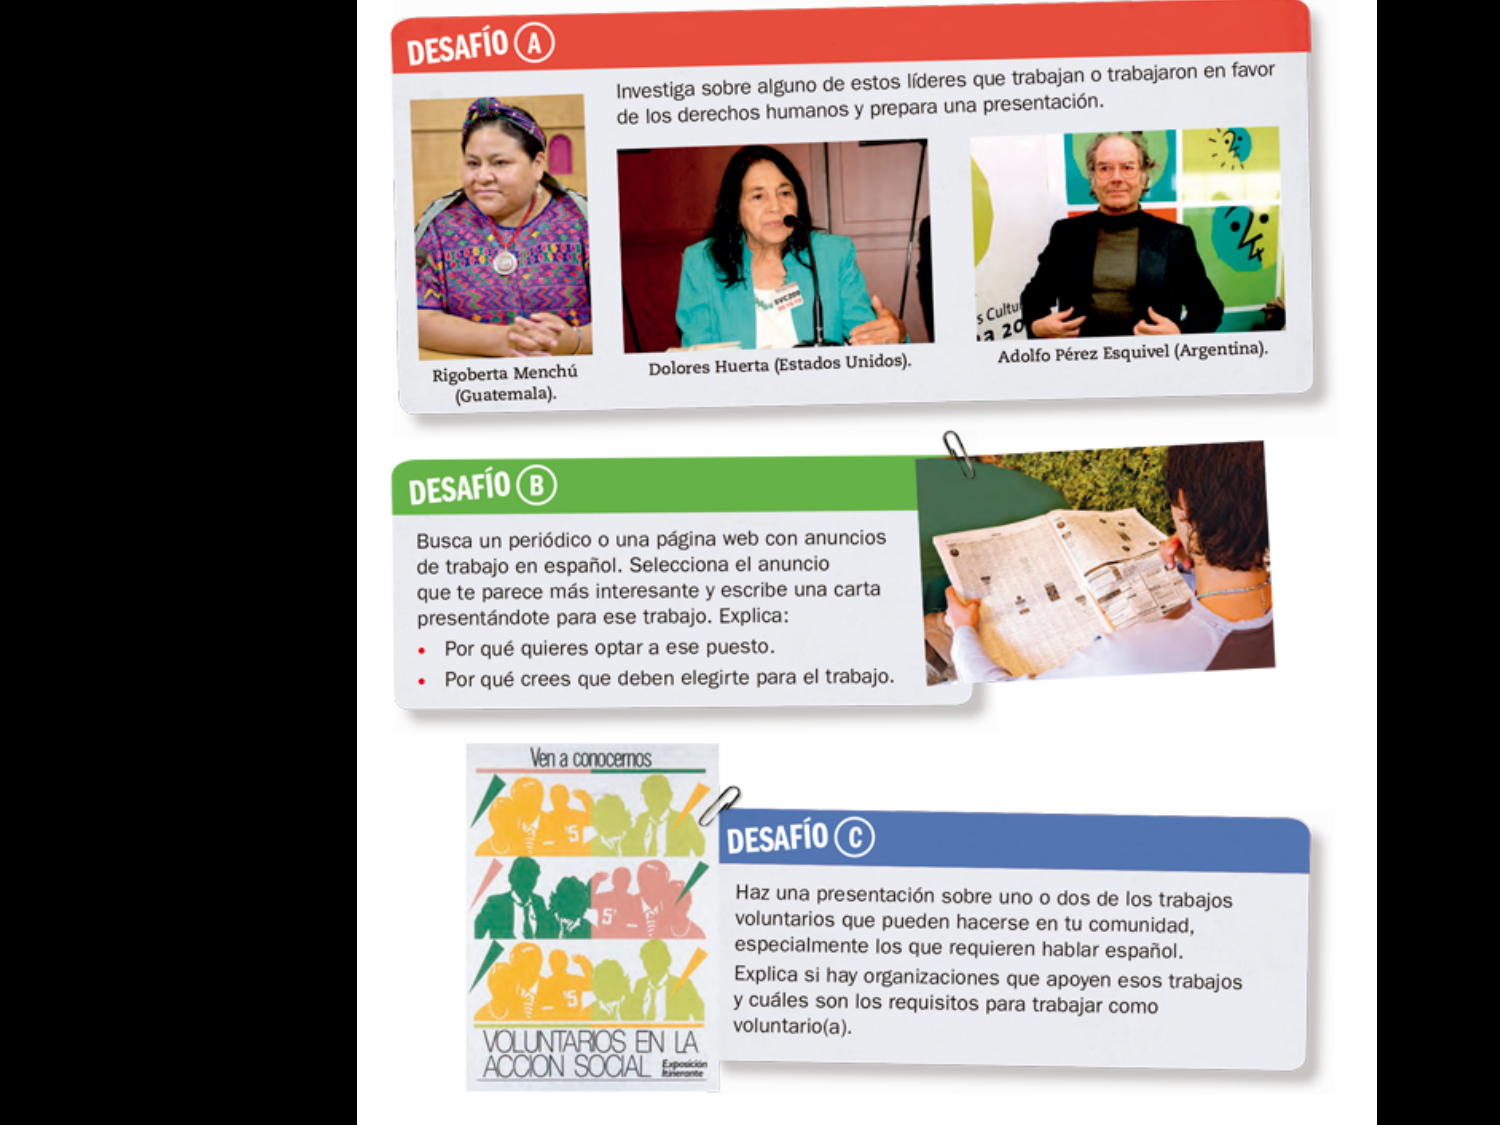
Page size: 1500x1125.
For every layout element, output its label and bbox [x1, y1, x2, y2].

picture [356, 0, 1378, 1125]
